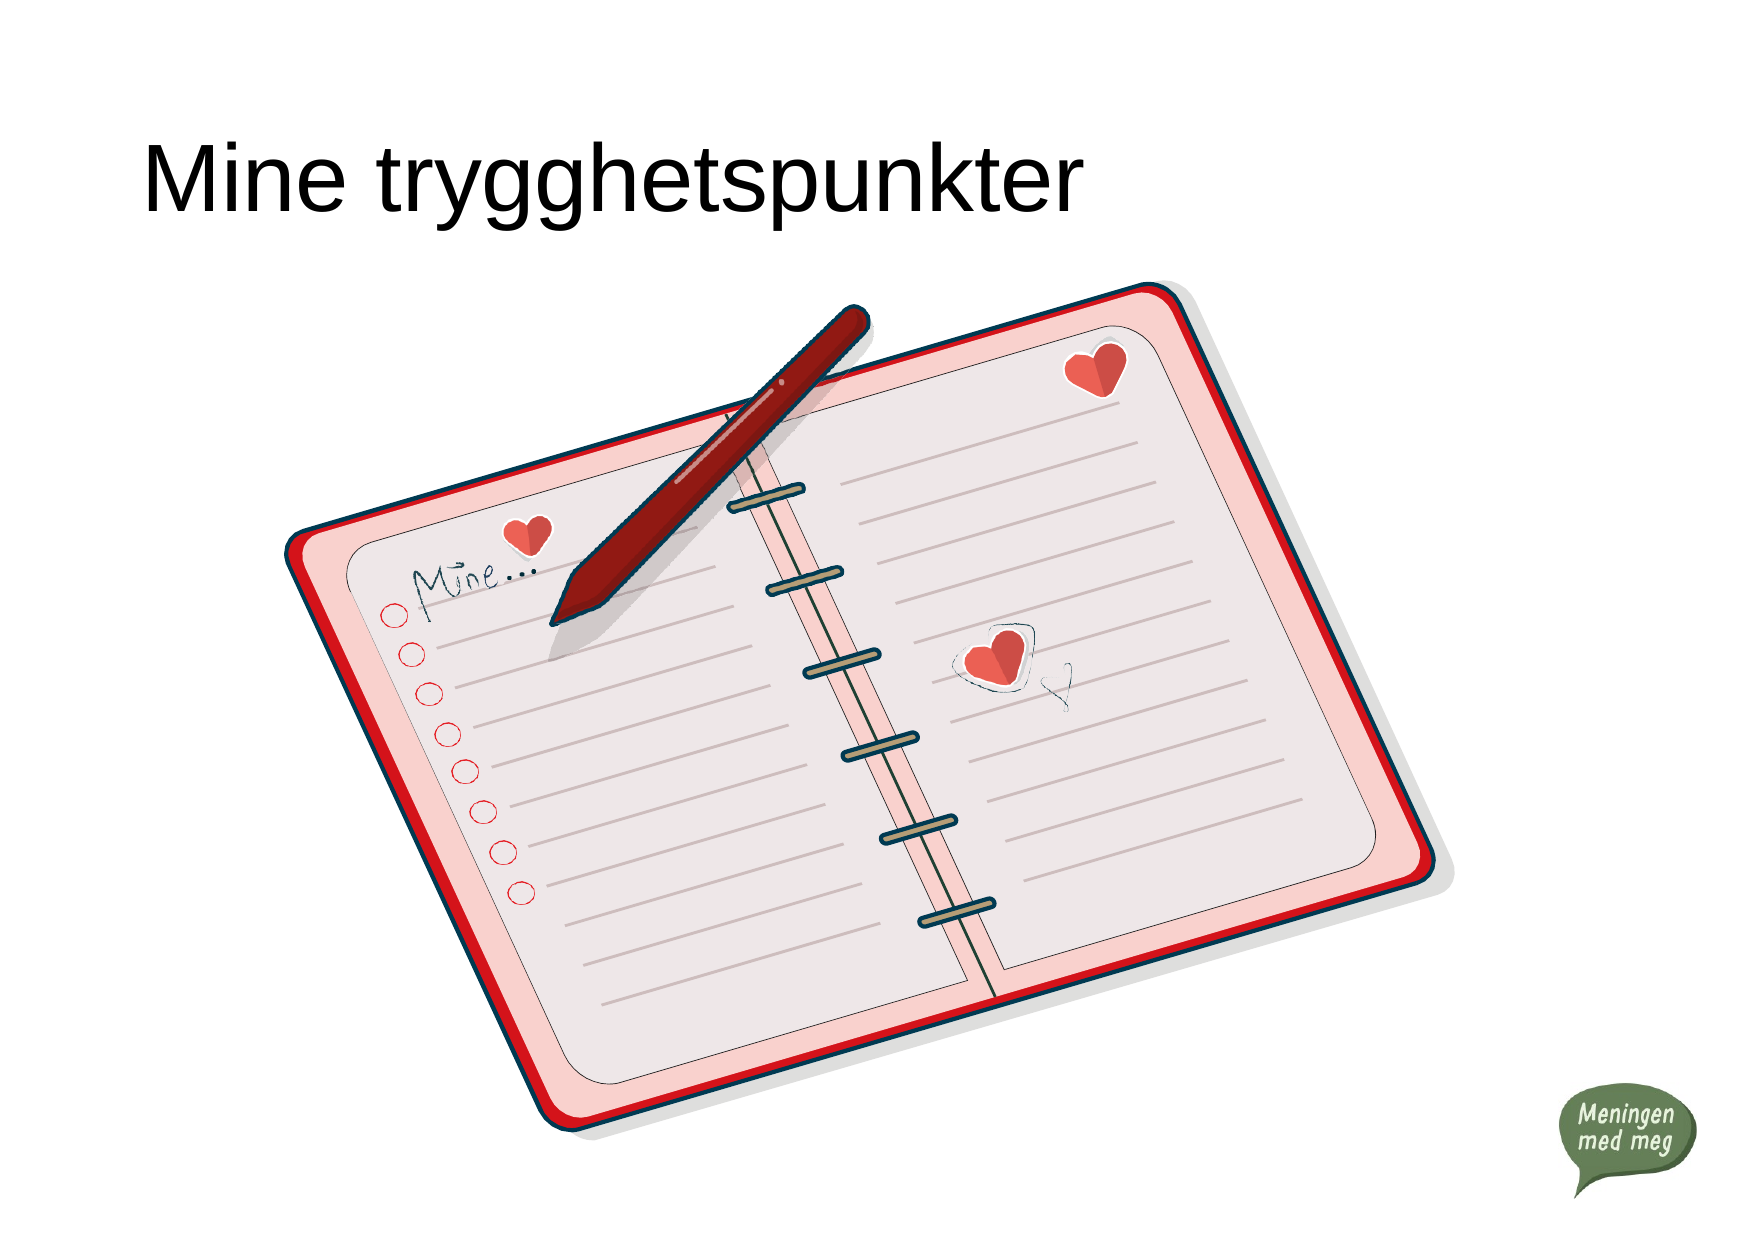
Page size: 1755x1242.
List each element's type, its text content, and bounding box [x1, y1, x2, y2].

picture [1558, 1082, 1697, 1199]
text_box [283, 280, 1455, 1141]
title Mine trygghetspunkter [139, 113, 1637, 324]
